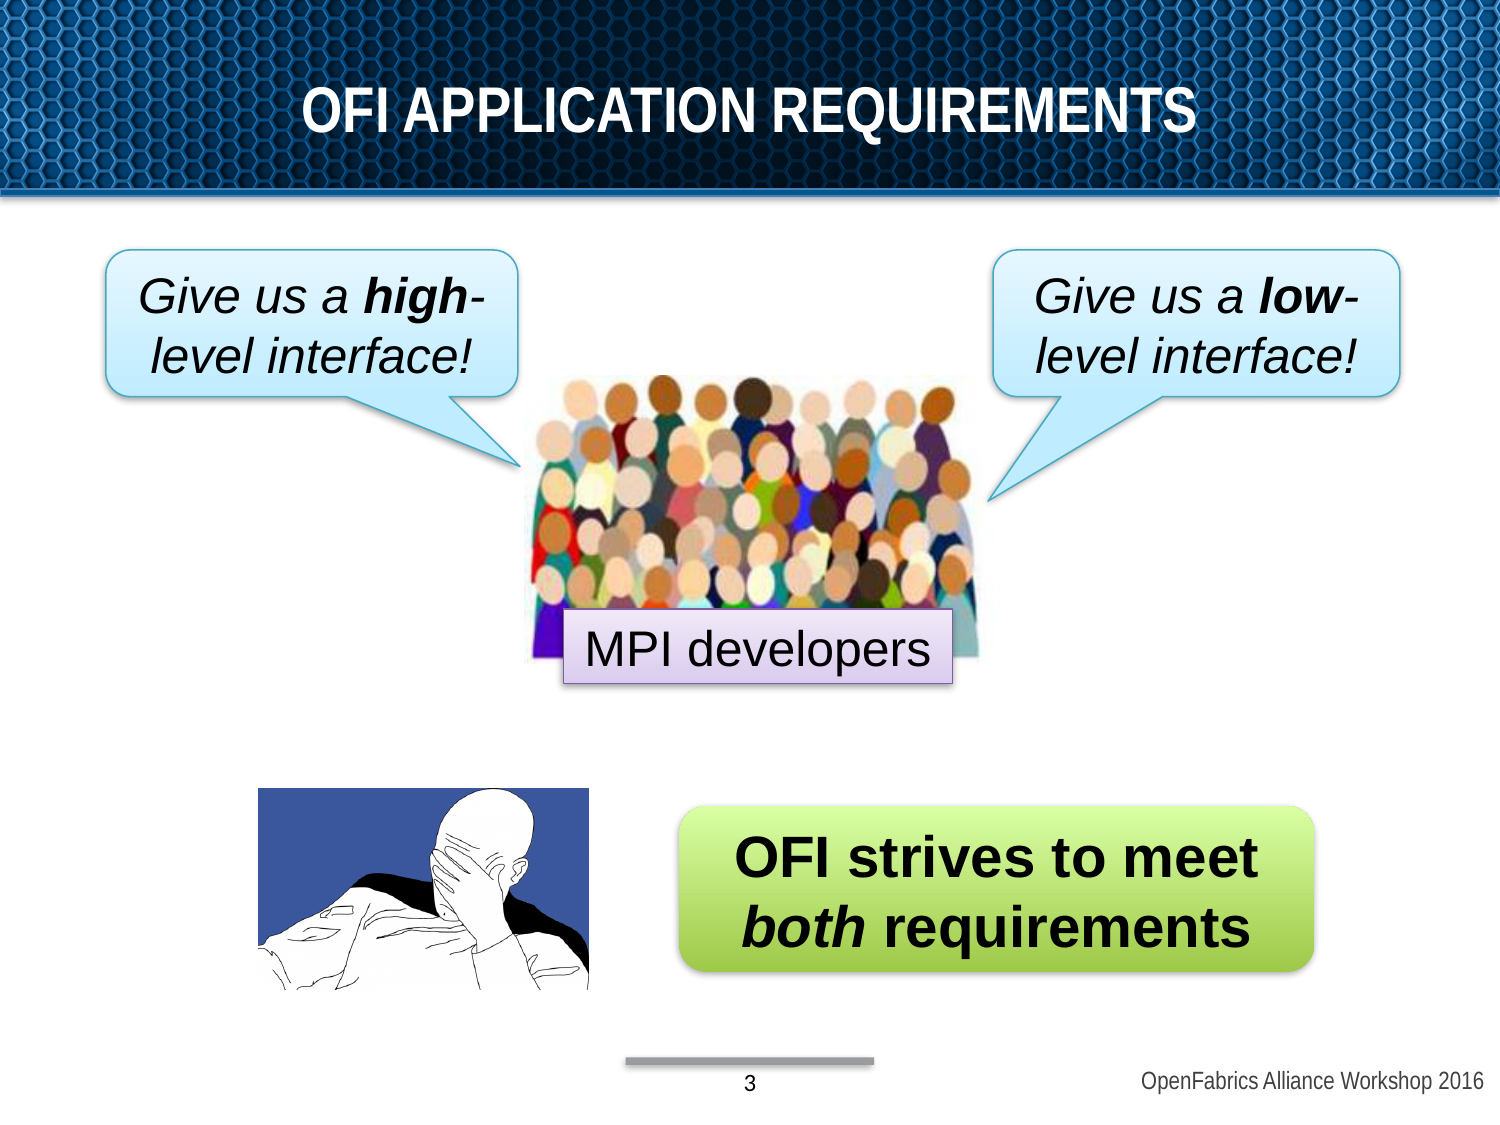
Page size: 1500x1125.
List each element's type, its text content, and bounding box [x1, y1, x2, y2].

text_box Give us a high-level interface! [105, 249, 519, 467]
picture [0, 0, 1500, 188]
text_box Give us a low-level interface! [992, 249, 1401, 496]
picture [0, 197, 1500, 1125]
text_box OFI strives to meet both requirements [679, 805, 1315, 972]
text_box MPI developers [563, 674, 953, 684]
title OFI application Requirements [75, 72, 1425, 142]
slide_number 3 [575, 1051, 925, 1112]
